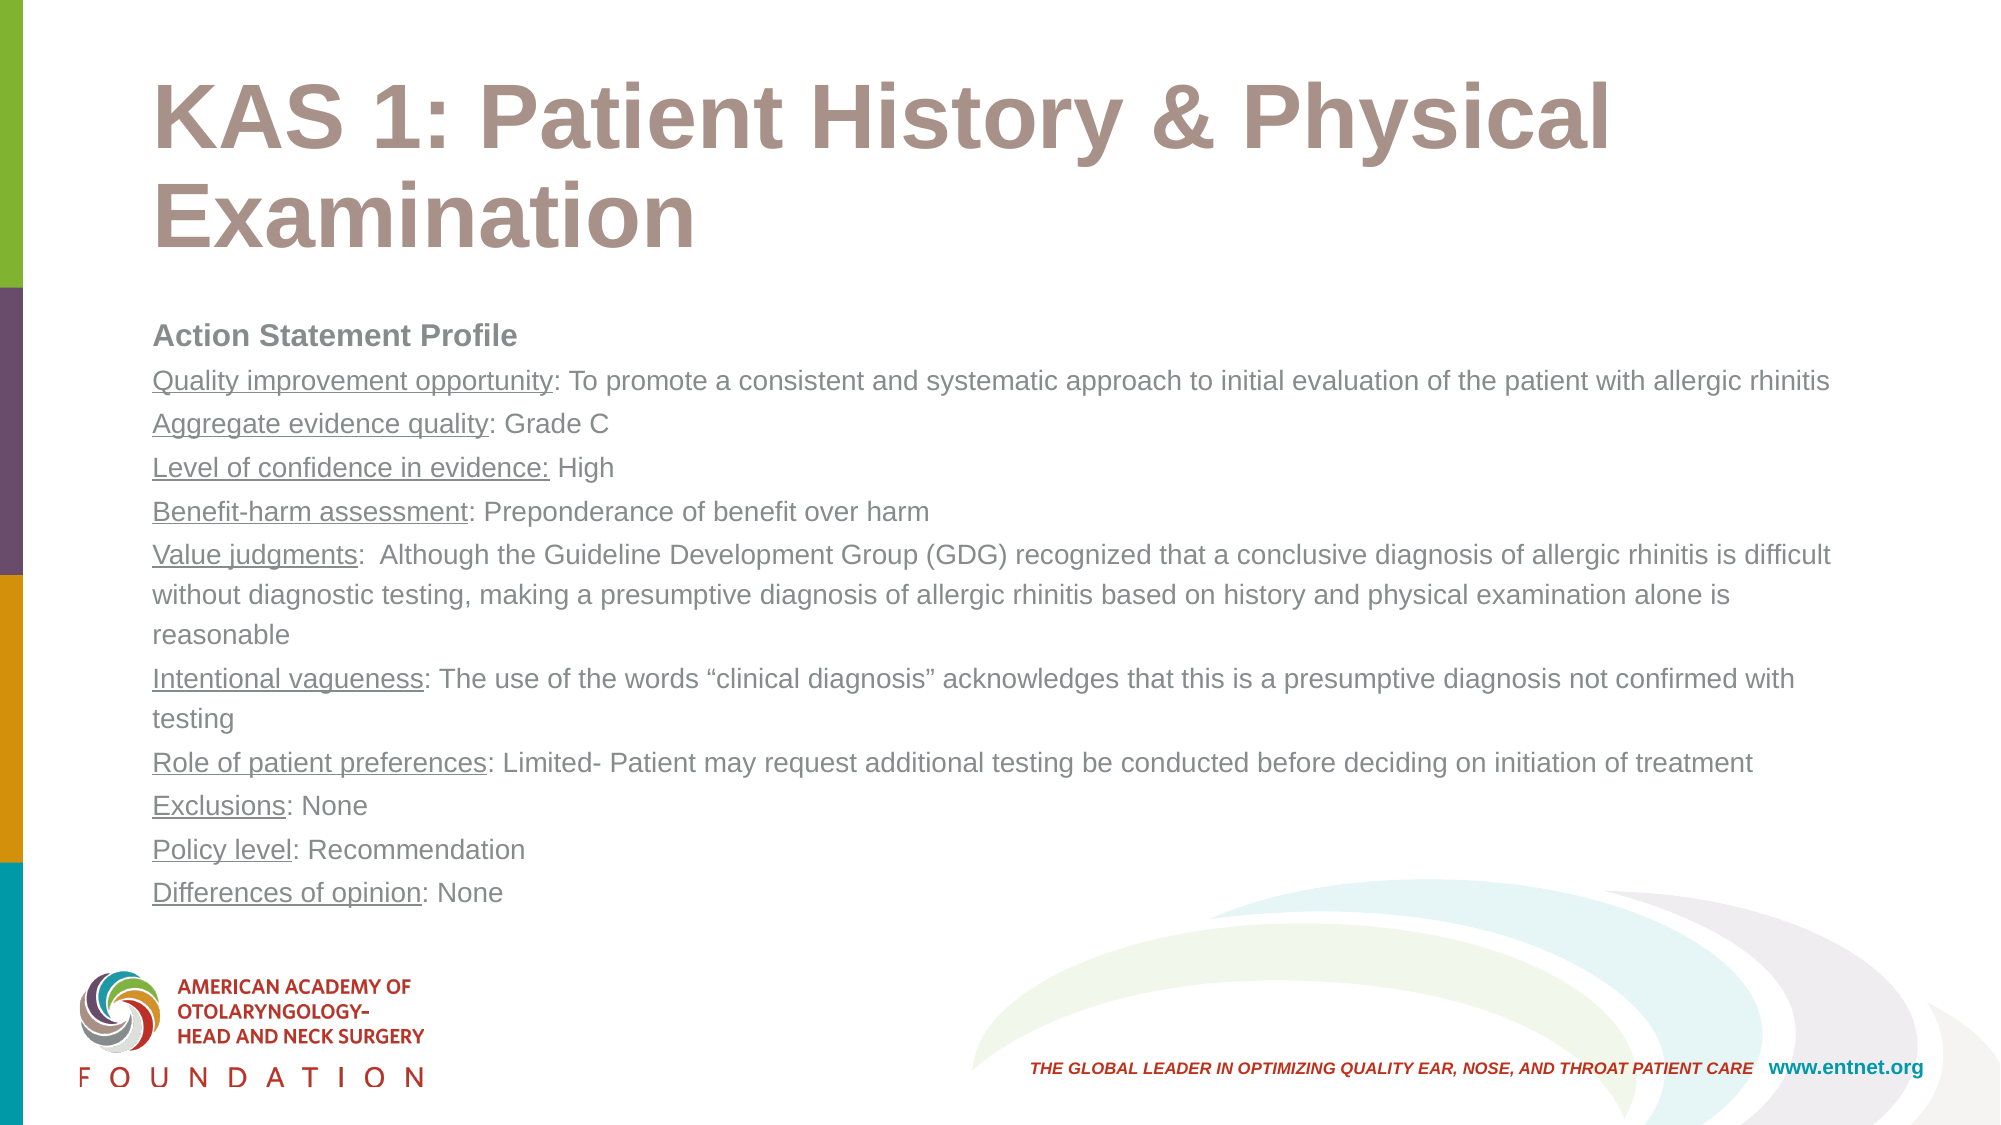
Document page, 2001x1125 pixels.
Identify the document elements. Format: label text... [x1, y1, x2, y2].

title KAS 1: Patient History & Physical Examination [137, 59, 1863, 278]
picture [965, 780, 2001, 1125]
list Action Statement Profile Quality improvement opportunity: To promote a consistent and systematic approach to initial evaluation of the patient with allergic rhinitis Aggregate evidence quality: Grade C Level of confidence in evidence: High Benefit-harm assessment: Preponderance of benefit over harm Value judgments: Although the Guideline Development Group (GDG) recognized that a conclusive diagnosis of allergic rhinitis is difficult without diagnostic testing, making a presumptive diagnosis of allergic rhinitis based on history and physical examination alone is reasonable Intentional vagueness: The use of the words “clinical diagnosis” acknowledges that this is a presumptive diagnosis not confirmed with testing Role of patient preferences: Limited- Patient may request additional testing be conducted before deciding on initiation of treatment Exclusions: None Policy level: Recommendation Differences of opinion: None [137, 299, 1863, 949]
